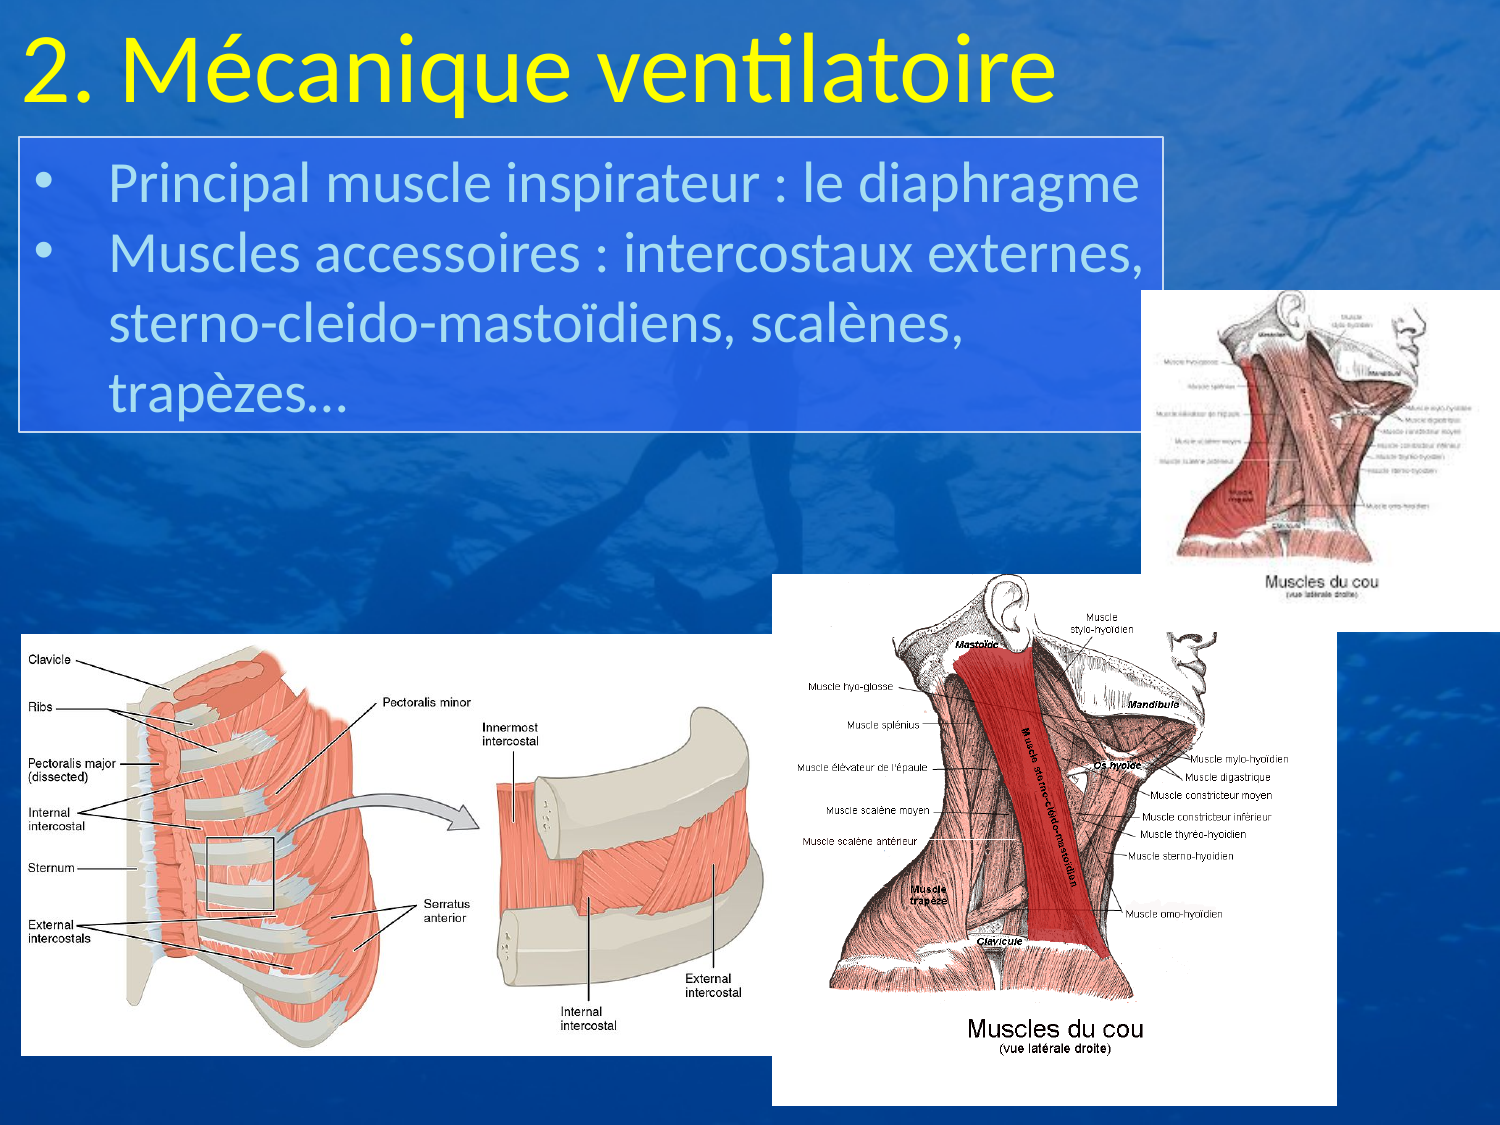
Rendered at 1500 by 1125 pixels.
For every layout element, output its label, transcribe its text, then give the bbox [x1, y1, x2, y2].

text_box Principal muscle inspirateur : le diaphragme Muscles accessoires : intercostaux externes, sterno-cleido-mastoïdiens, scalènes, trapèzes… [18, 137, 1164, 432]
picture [0, 0, 1500, 1125]
text_box 2. Mécanique ventilatoire [5, 0, 1307, 131]
